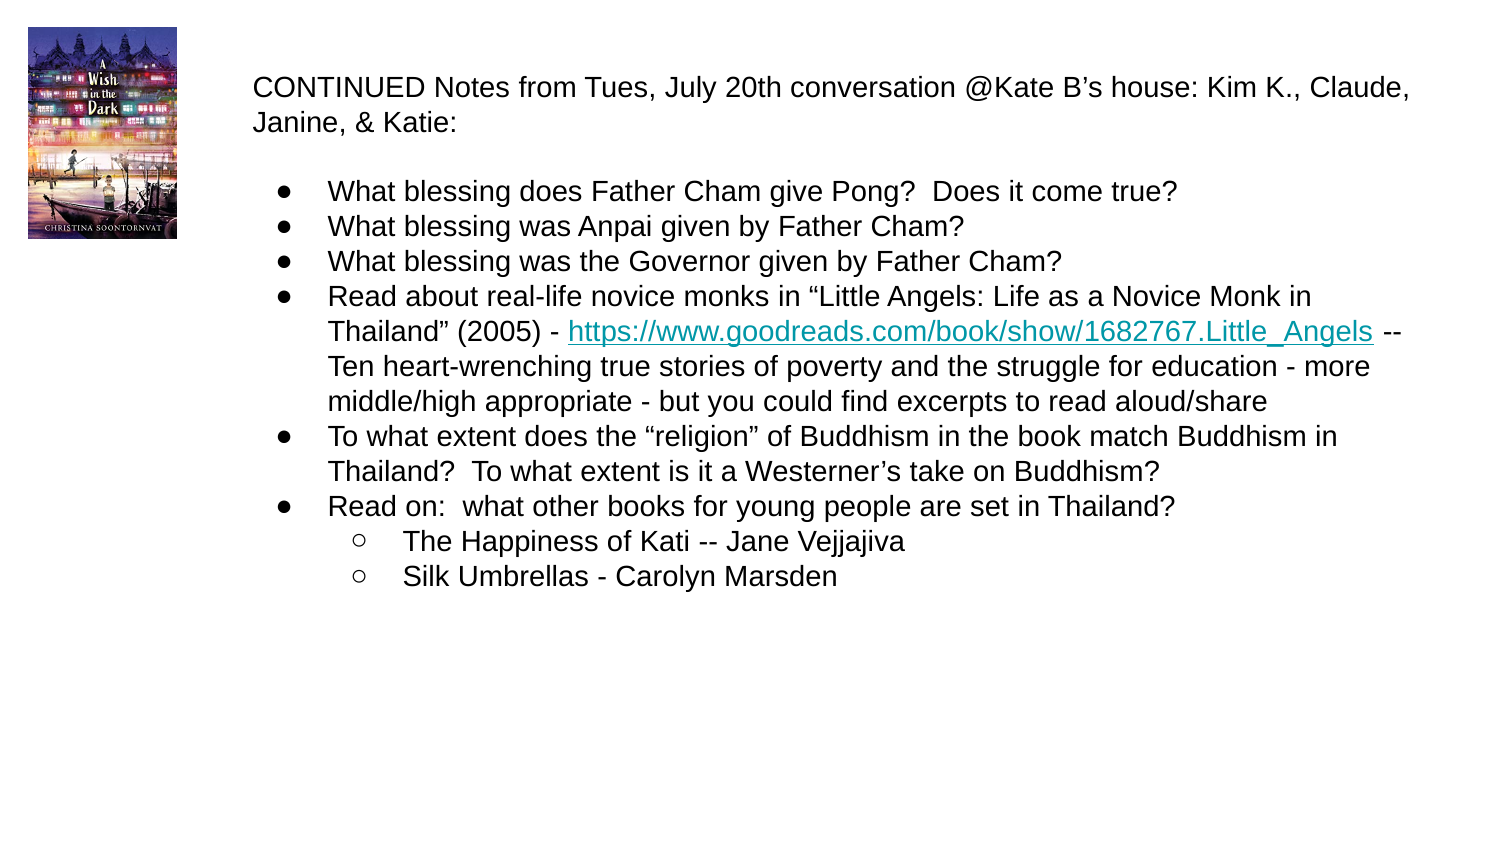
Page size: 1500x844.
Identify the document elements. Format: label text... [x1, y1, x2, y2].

text_box CONTINUED Notes from Tues, July 20th conversation @Kate B’s house: Kim K., Claude, Janine, & Katie: What blessing does Father Cham give Pong? Does it come true? What blessing was Anpai given by Father Cham? What blessing was the Governor given by Father Cham? Read about real-life novice monks in “Little Angels: Life as a Novice Monk in Thailand” (2005) - https://www.goodreads.com/book/show/1682767.Little_Angels -- Ten heart-wrenching true stories of poverty and the struggle for education - more middle/high appropriate - but you could find excerpts to read aloud/share To what extent does the “religion” of Buddhism in the book match Buddhism in Thailand? To what extent is it a Westerner’s take on Buddhism? Read on: what other books for young people are set in Thailand? The Happiness of Kati -- Jane Vejjajiva Silk Umbrellas - Carolyn Marsden [237, 52, 1438, 608]
picture [27, 27, 178, 240]
